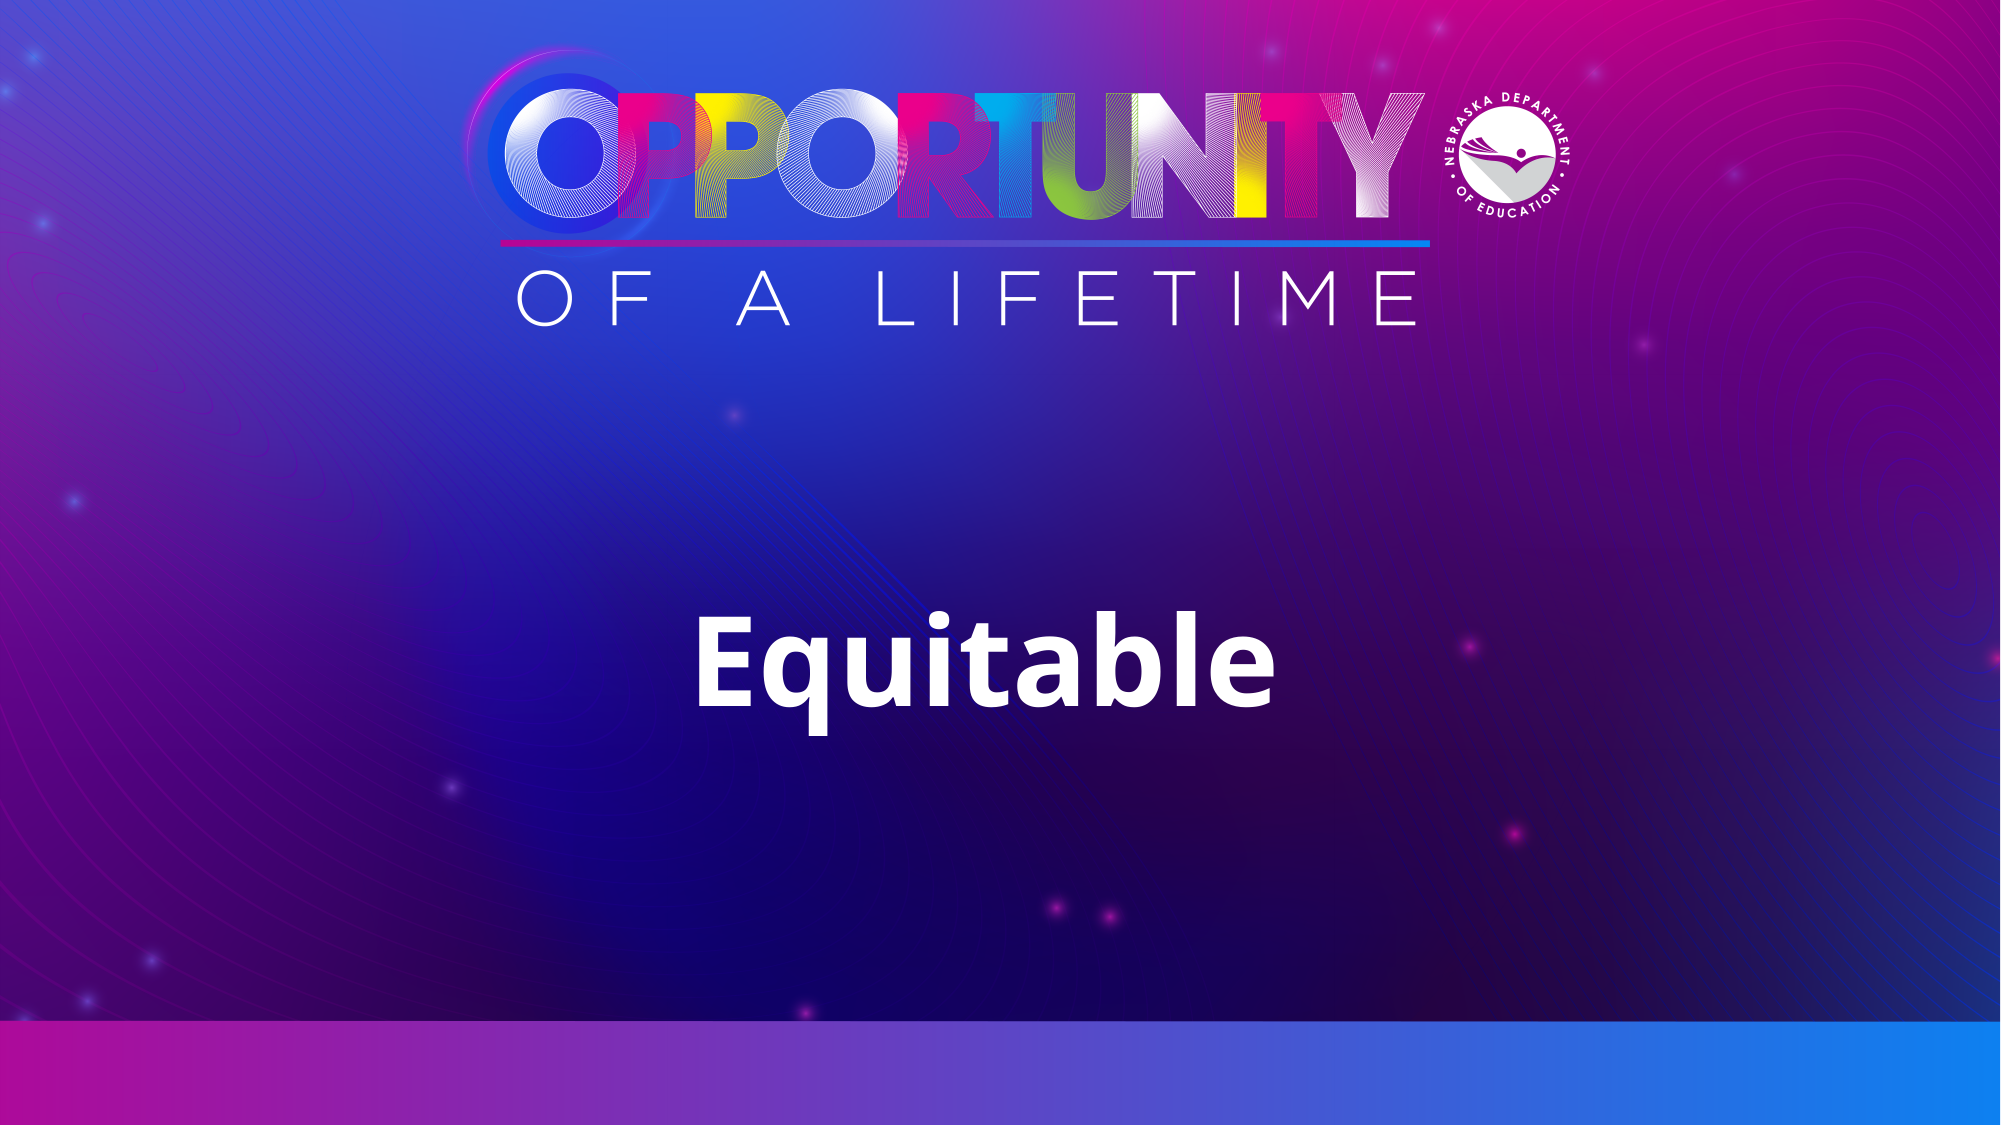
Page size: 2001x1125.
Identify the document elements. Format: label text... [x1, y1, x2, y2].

picture [0, 0, 2001, 1125]
title Equitable [104, 408, 1898, 742]
